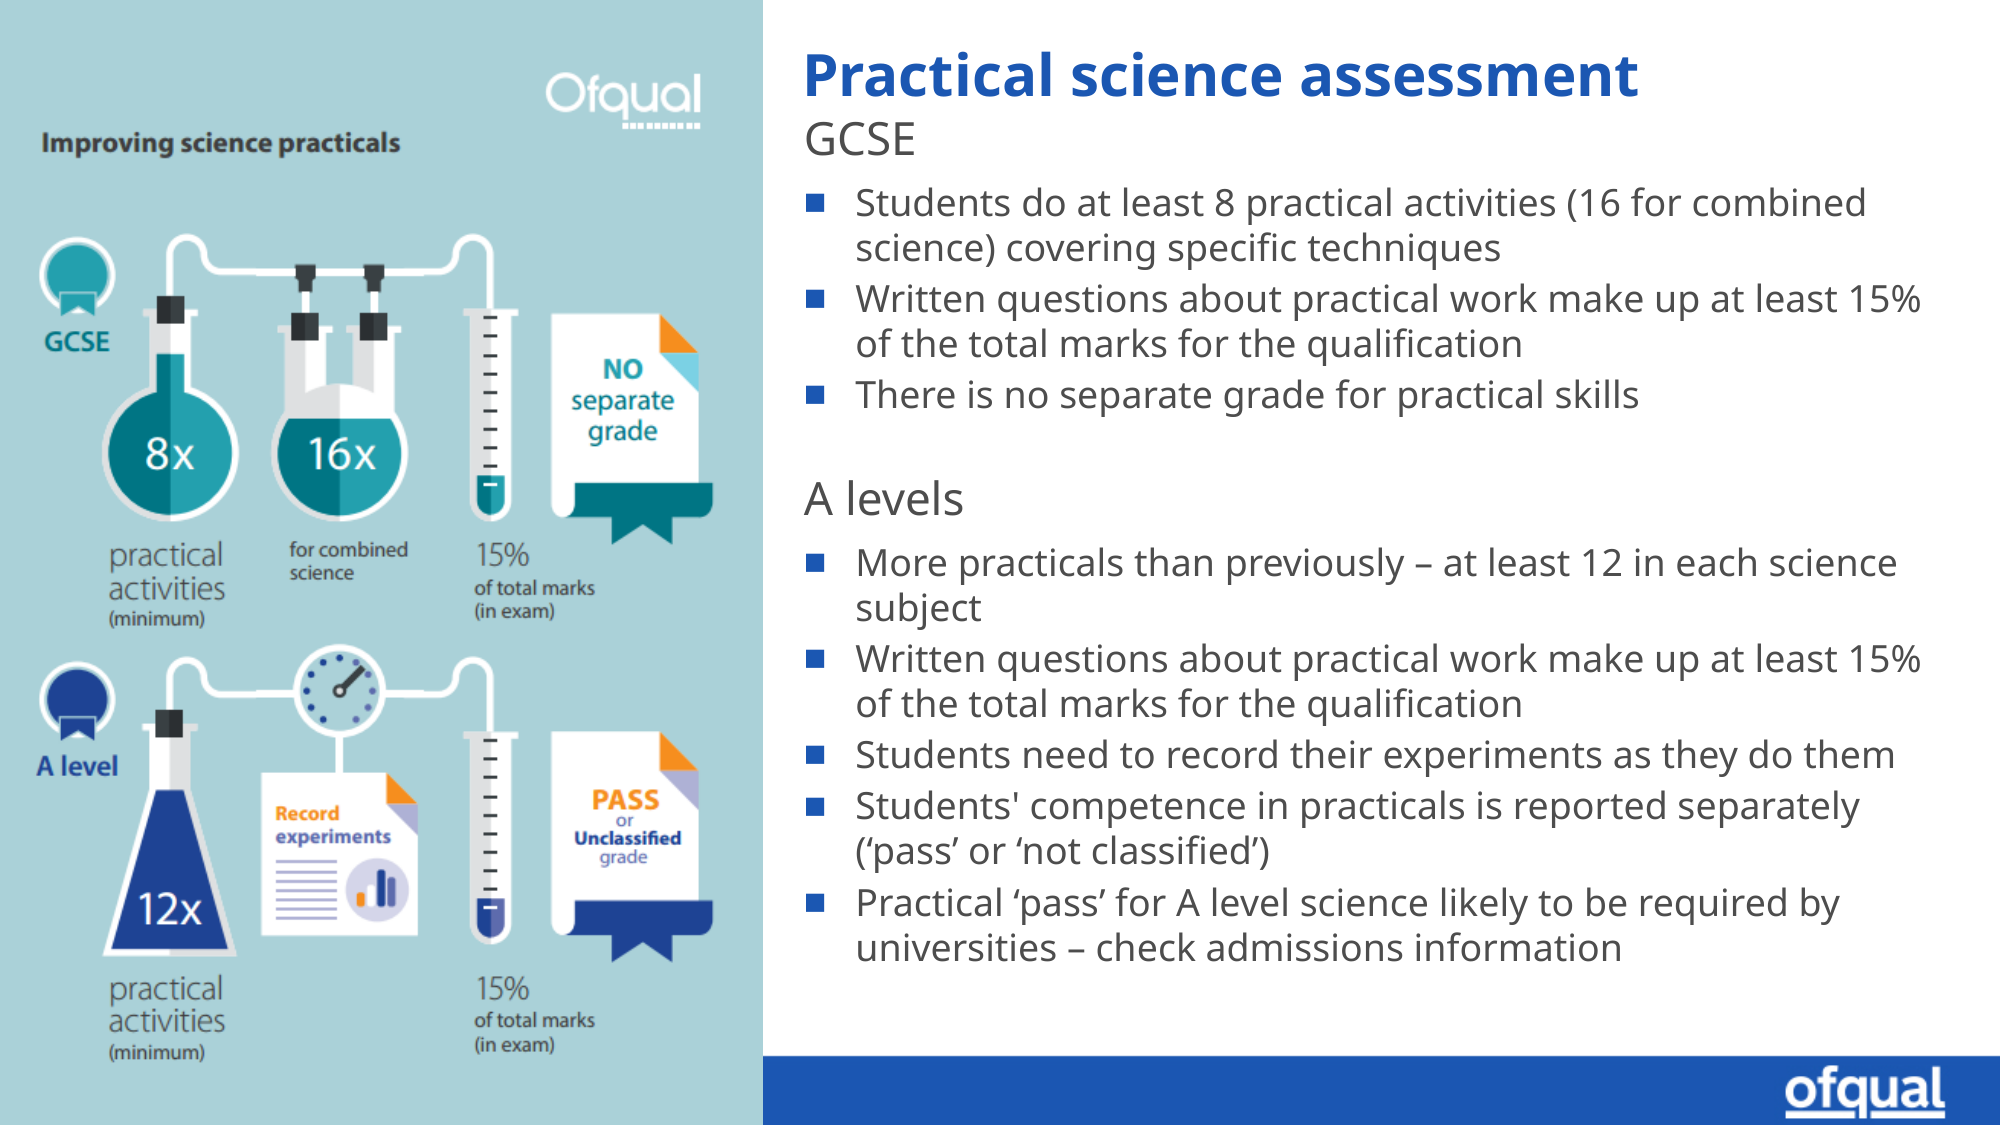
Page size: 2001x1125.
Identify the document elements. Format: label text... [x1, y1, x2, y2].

title Practical science assessment [787, 30, 1745, 126]
picture [0, 0, 2000, 1125]
list GCSE Students do at least 8 practical activities (16 for combined science) covering specific techniques Written questions about practical work make up at least 15% of the total marks for the qualification There is no separate grade for practical skills A levels More practicals than previously – at least 12 in each science subject Written questions about practical work make up at least 15% of the total marks for the qualification Students need to record their experiments as they do them Students' competence in practicals is reported separately (‘pass’ or ‘not classified’) Practical ‘pass’ for A level science likely to be required by universities – check admissions information [789, 101, 1969, 988]
